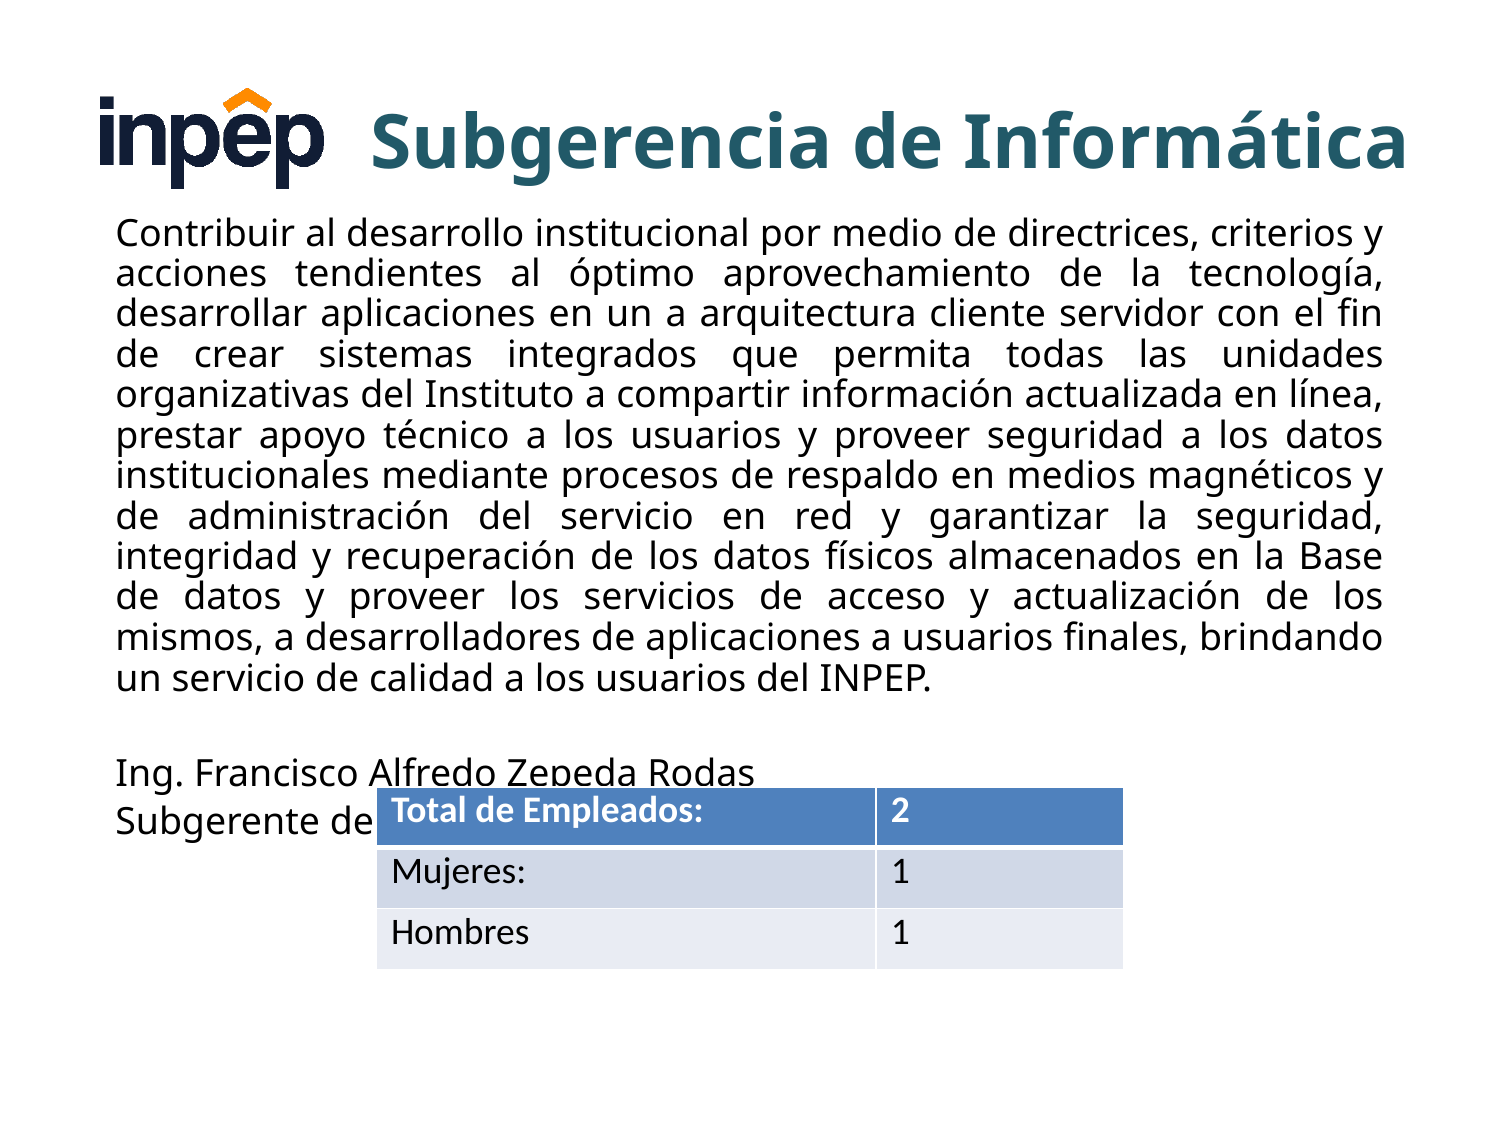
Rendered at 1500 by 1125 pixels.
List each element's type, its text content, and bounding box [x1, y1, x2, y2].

table_cell Hombres [377, 909, 875, 969]
table_header 2 [877, 788, 1123, 845]
table_cell 1 [877, 909, 1123, 969]
list Contribuir al desarrollo institucional por medio de directrices, criterios y acciones tendientes al óptimo aprovechamiento de la tecnología, desarrollar aplicaciones en un a arquitectura cliente servidor con el fin de crear sistemas integrados que permita todas las unidades organizativas del Instituto a compartir información actualizada en línea, prestar apoyo técnico a los usuarios y proveer seguridad a los datos institucionales mediante procesos de respaldo en medios magnéticos y de administración del servicio en red y garantizar la seguridad, integridad y recuperación de los datos físicos almacenados en la Base de datos y proveer los servicios de acceso y actualización de los mismos, a desarrolladores de aplicaciones a usuarios finales, brindando un servicio de calidad a los usuarios del INPEP. Ing. Francisco Alfredo Zepeda Rodas Subgerente de Informática [100, 206, 1400, 739]
picture [100, 88, 324, 190]
title Subgerencia de Informática [75, 45, 1425, 233]
table_cell Mujeres: [377, 850, 875, 908]
table_header Total de Empleados: [377, 788, 875, 845]
table_cell 1 [877, 850, 1123, 908]
